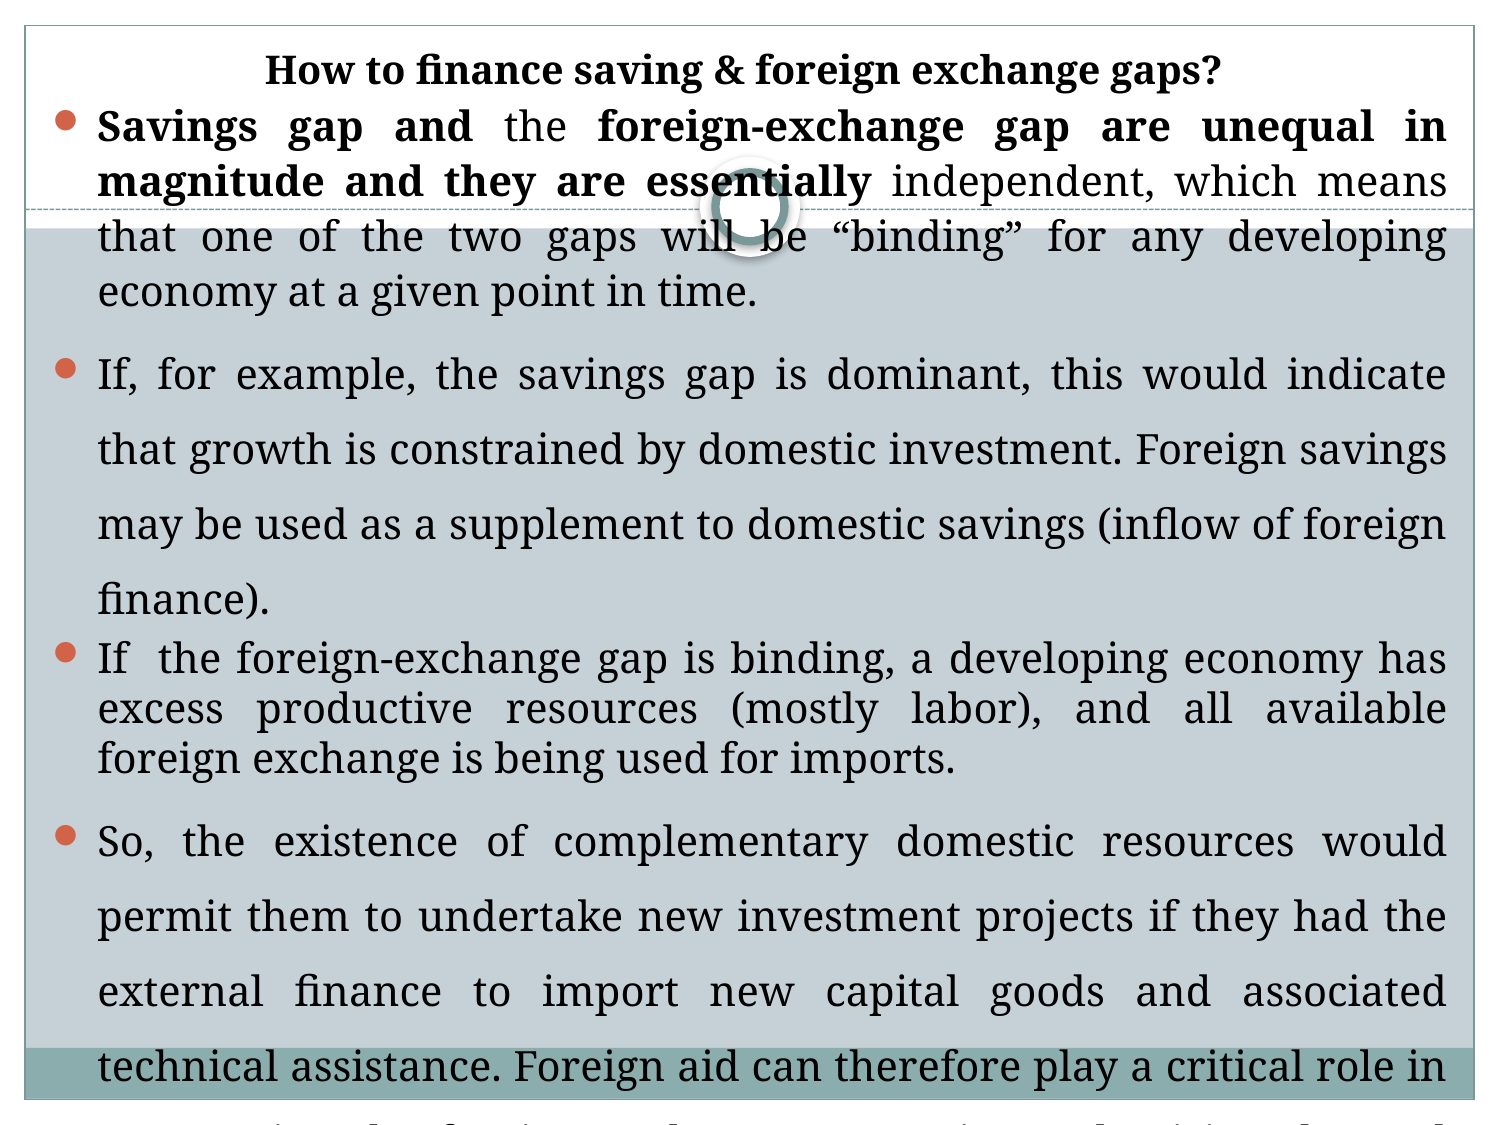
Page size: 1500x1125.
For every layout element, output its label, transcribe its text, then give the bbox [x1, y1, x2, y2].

list Savings gap and the foreign-exchange gap are unequal in magnitude and they are essentially independent, which means that one of the two gaps will be “binding” for any developing economy at a given point in time. If, for example, the savings gap is dominant, this would indicate that growth is constrained by domestic investment. Foreign savings may be used as a supplement to domestic savings (inflow of foreign finance). If the foreign-exchange gap is binding, a developing economy has excess productive resources (mostly labor), and all available foreign exchange is being used for imports. So, the existence of complementary domestic resources would permit them to undertake new investment projects if they had the external finance to import new capital goods and associated technical assistance. Foreign aid can therefore play a critical role in overcoming the foreign exchange constraint and raising the real rate of economic growth. [37, 87, 1463, 1088]
title How to finance saving & foreign exchange gaps? [49, 37, 1450, 87]
